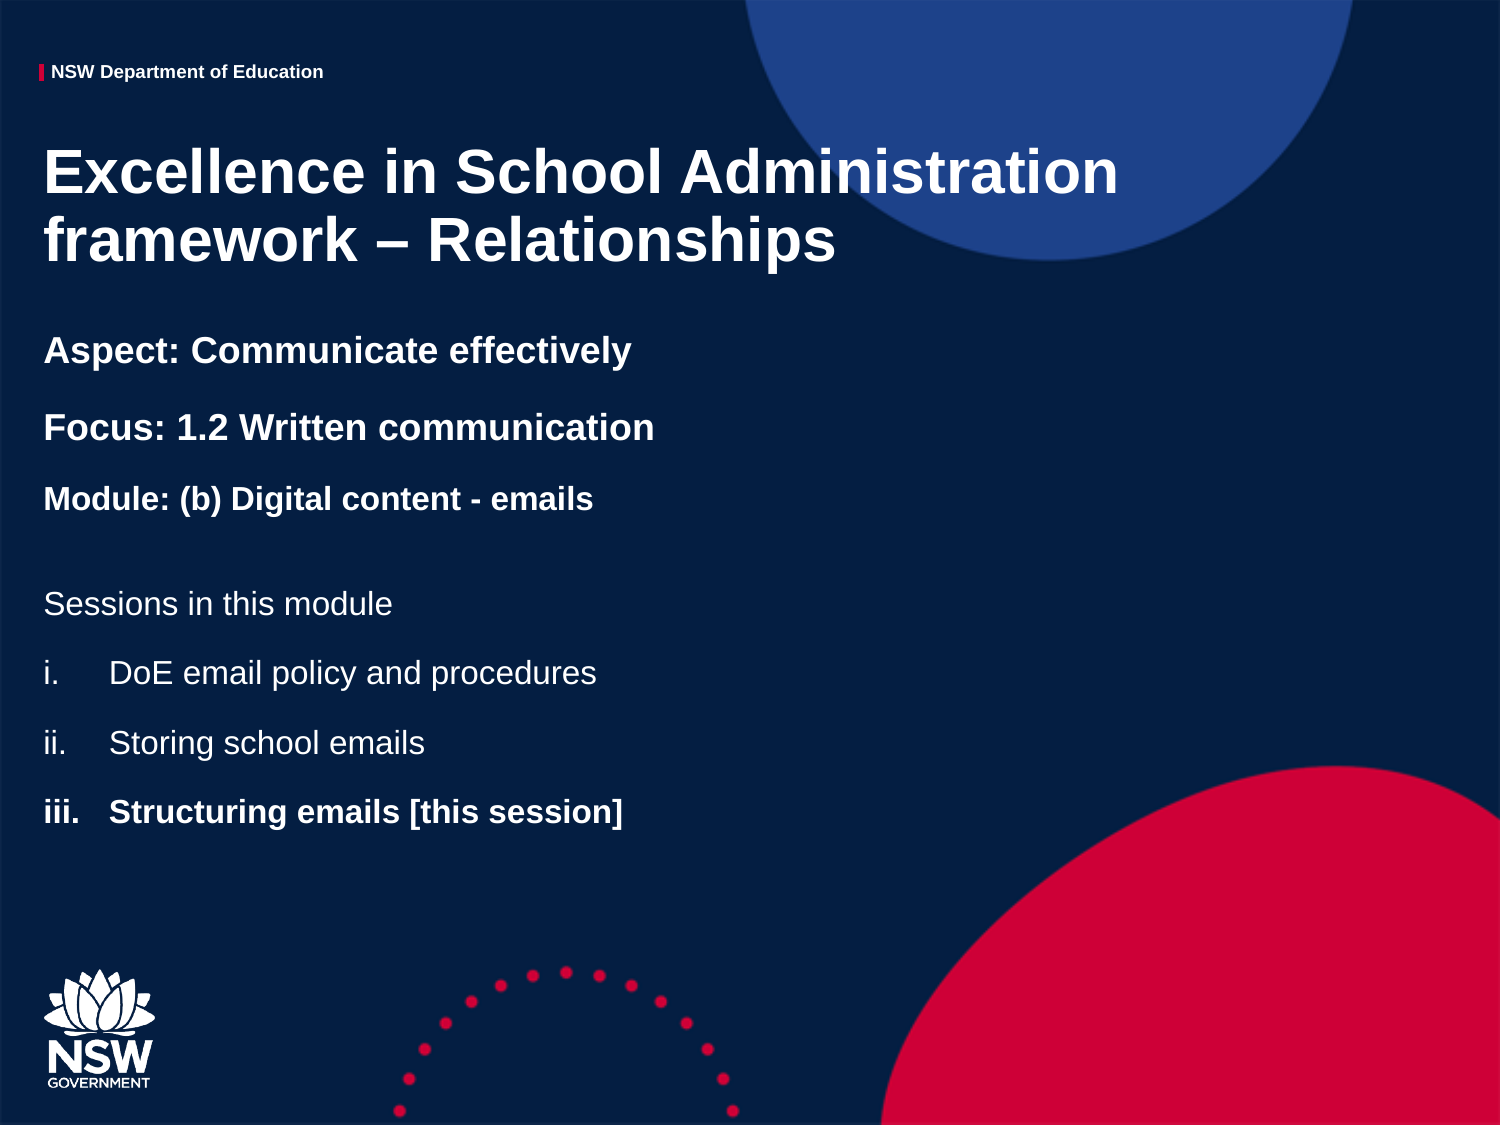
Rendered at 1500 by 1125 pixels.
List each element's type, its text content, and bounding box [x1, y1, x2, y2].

list Aspect: Communicate effectively Focus: 1.2 Written communication Module: (b) Digital content - emails [43, 296, 910, 554]
title Excellence in School Administration framework – Relationships [43, 93, 1155, 275]
text_box Sessions in this module DoE email policy and procedures Storing school emails Structuring emails [this session] [43, 554, 1448, 873]
picture [0, 0, 1500, 1125]
